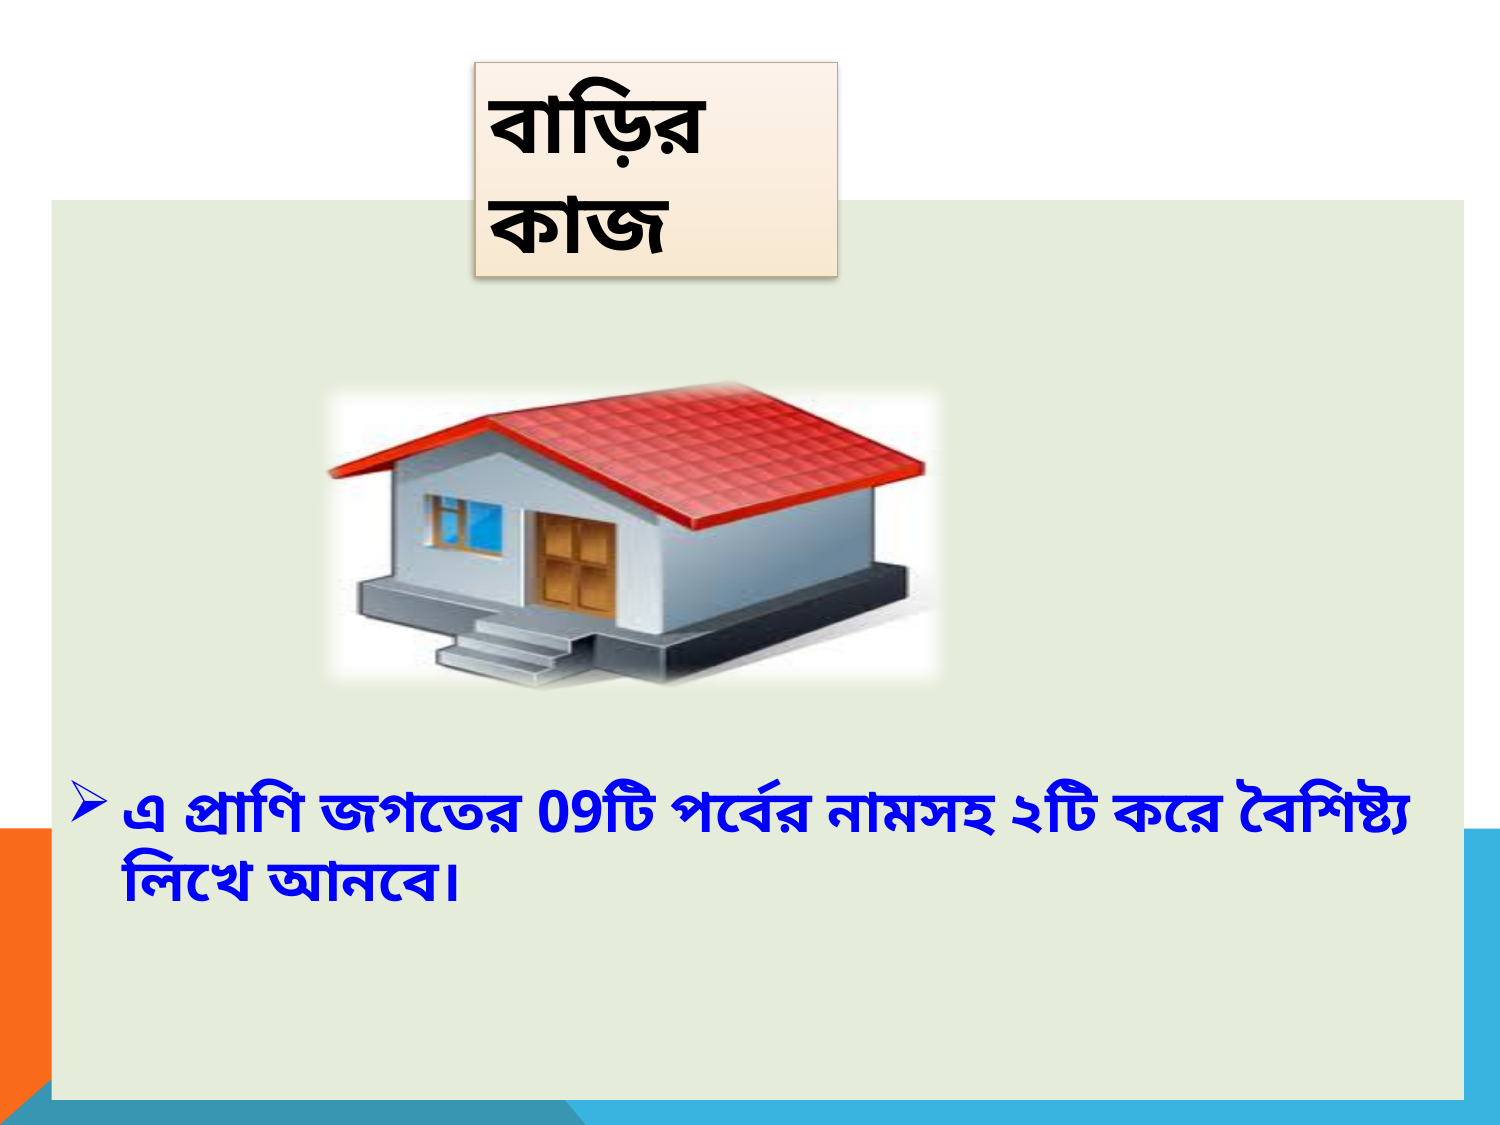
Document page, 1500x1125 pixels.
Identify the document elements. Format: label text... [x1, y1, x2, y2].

text_box বাড়ির কাজ [474, 62, 838, 278]
picture [312, 374, 957, 698]
list এ প্রাণি জগতের 09টি পর্বের নামসহ ২টি করে বৈশিষ্ট্য লিখে আনবে। [51, 200, 1464, 1100]
